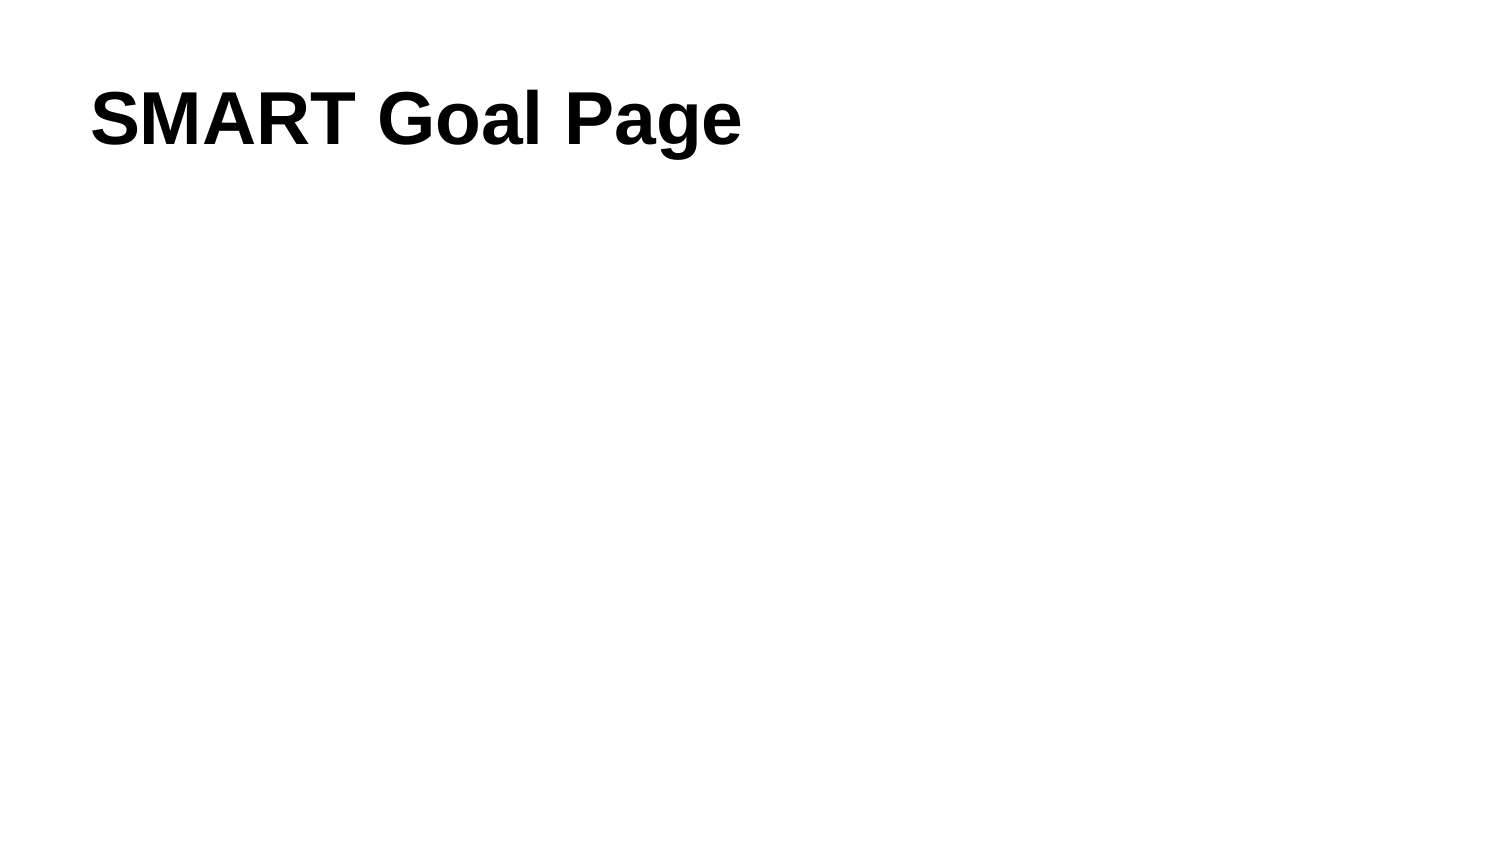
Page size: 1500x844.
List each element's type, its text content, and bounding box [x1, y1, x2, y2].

title SMART Goal Page [75, 33, 1425, 175]
